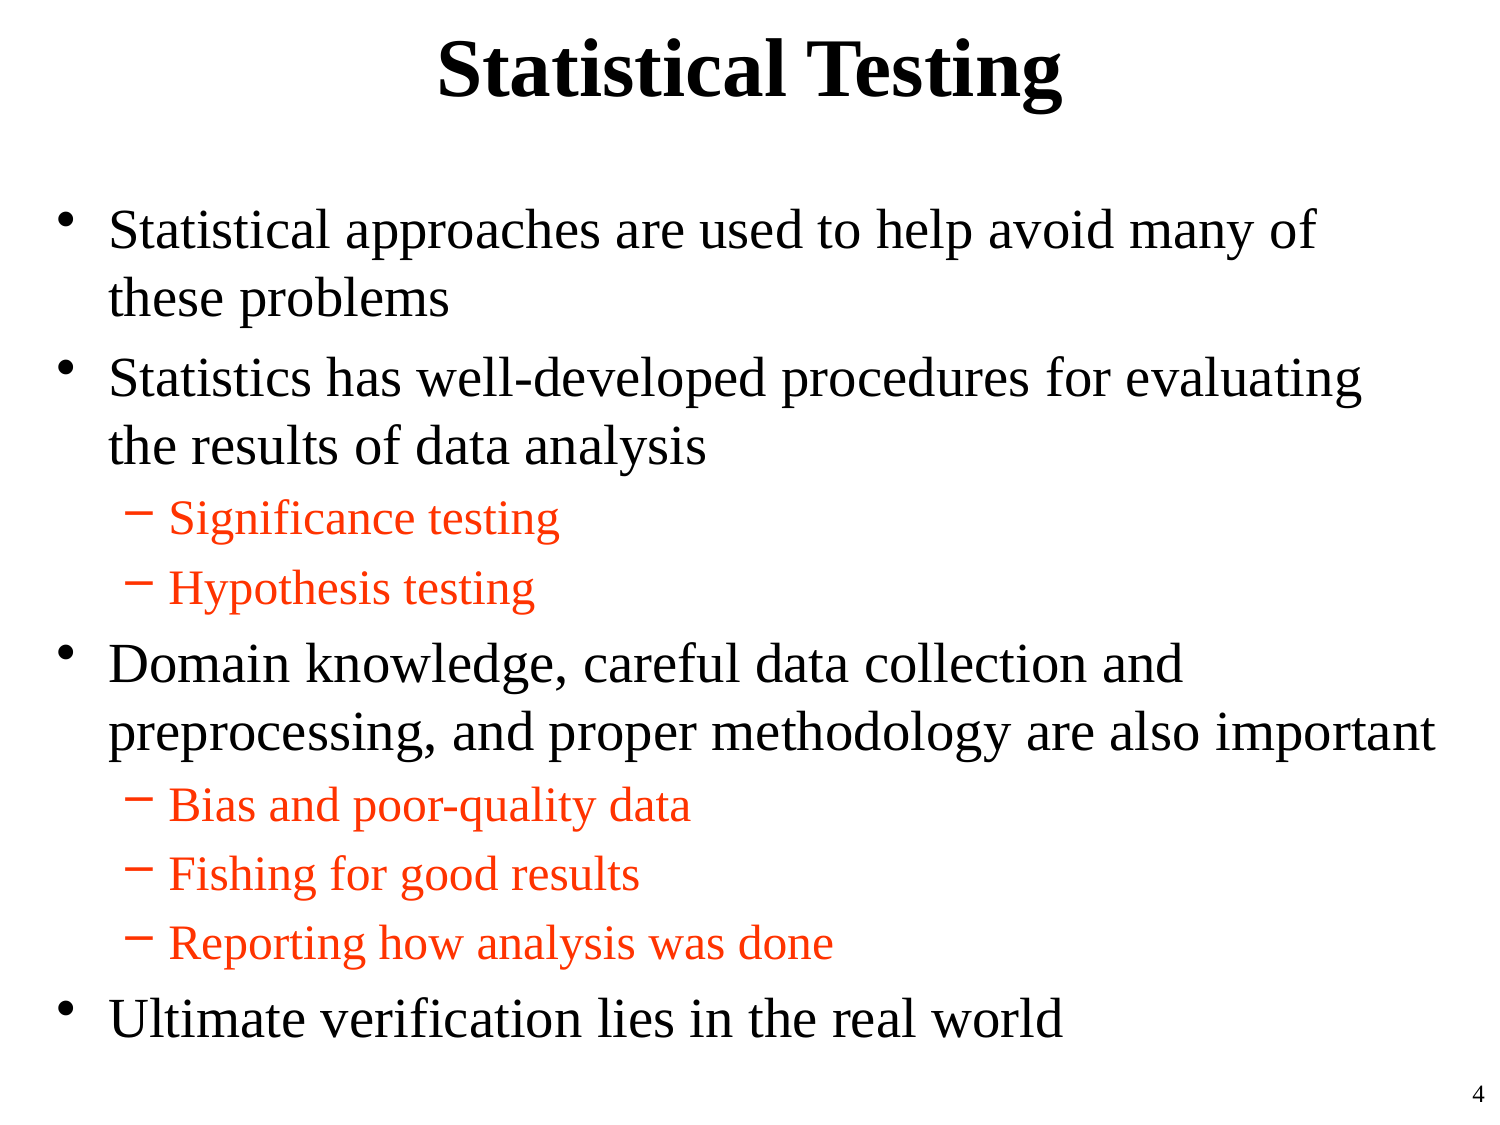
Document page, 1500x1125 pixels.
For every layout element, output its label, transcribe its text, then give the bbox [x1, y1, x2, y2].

list Statistical approaches are used to help avoid many of these problems Statistics has well-developed procedures for evaluating the results of data analysis Significance testing Hypothesis testing Domain knowledge, careful data collection and preprocessing, and proper methodology are also important Bias and poor-quality data Fishing for good results Reporting how analysis was done Ultimate verification lies in the real world [41, 184, 1459, 1069]
title Statistical Testing [0, 0, 1500, 126]
slide_number 4 [1186, 1069, 1500, 1125]
